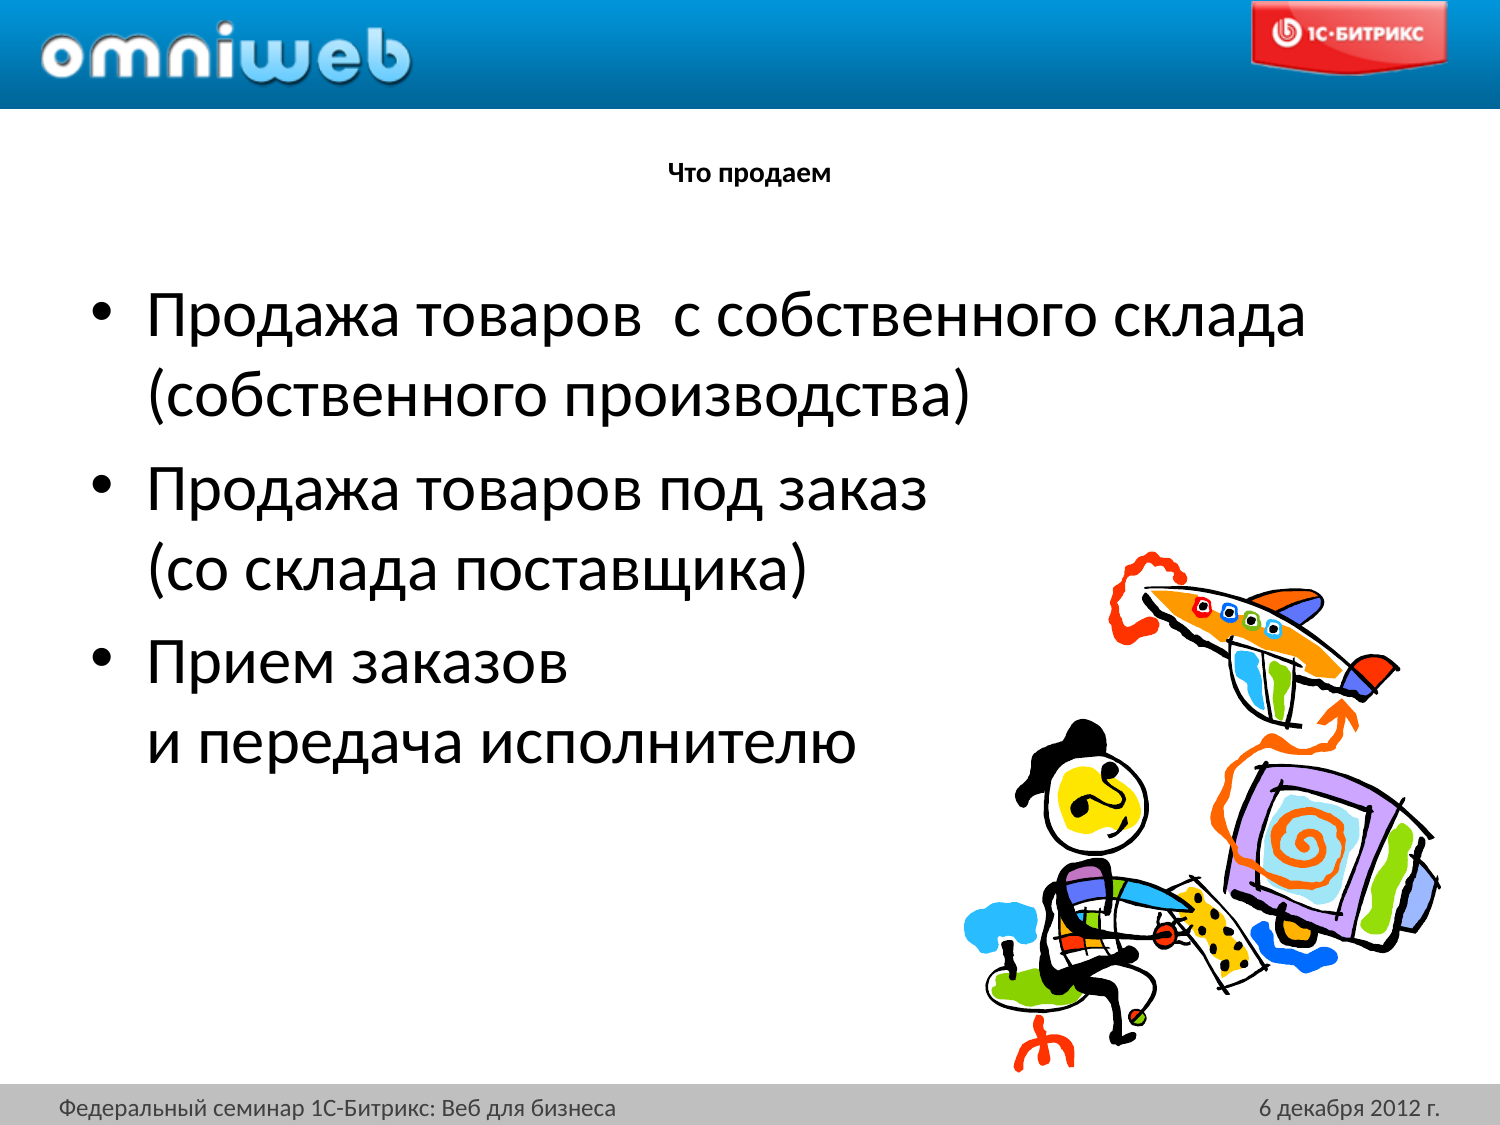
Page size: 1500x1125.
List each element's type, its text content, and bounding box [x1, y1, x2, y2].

picture [318, 39, 360, 82]
list Продажа товаров с собственного склада (собственного производства) Продажа товаров под заказ (со склада поставщика) Прием заказов и передача исполнителю [75, 262, 1425, 1005]
picture [90, 34, 161, 78]
title Что продаем [75, 118, 1425, 233]
picture [42, 34, 84, 78]
text_box Федеральный семинар 1С-Битрикс: Веб для бизнеса 6 декабря 2012 г. [0, 1084, 1500, 1125]
picture [167, 34, 211, 78]
picture [217, 21, 233, 78]
picture [367, 28, 410, 82]
picture [240, 41, 309, 82]
picture [1252, 2, 1447, 75]
picture [963, 543, 1449, 1081]
